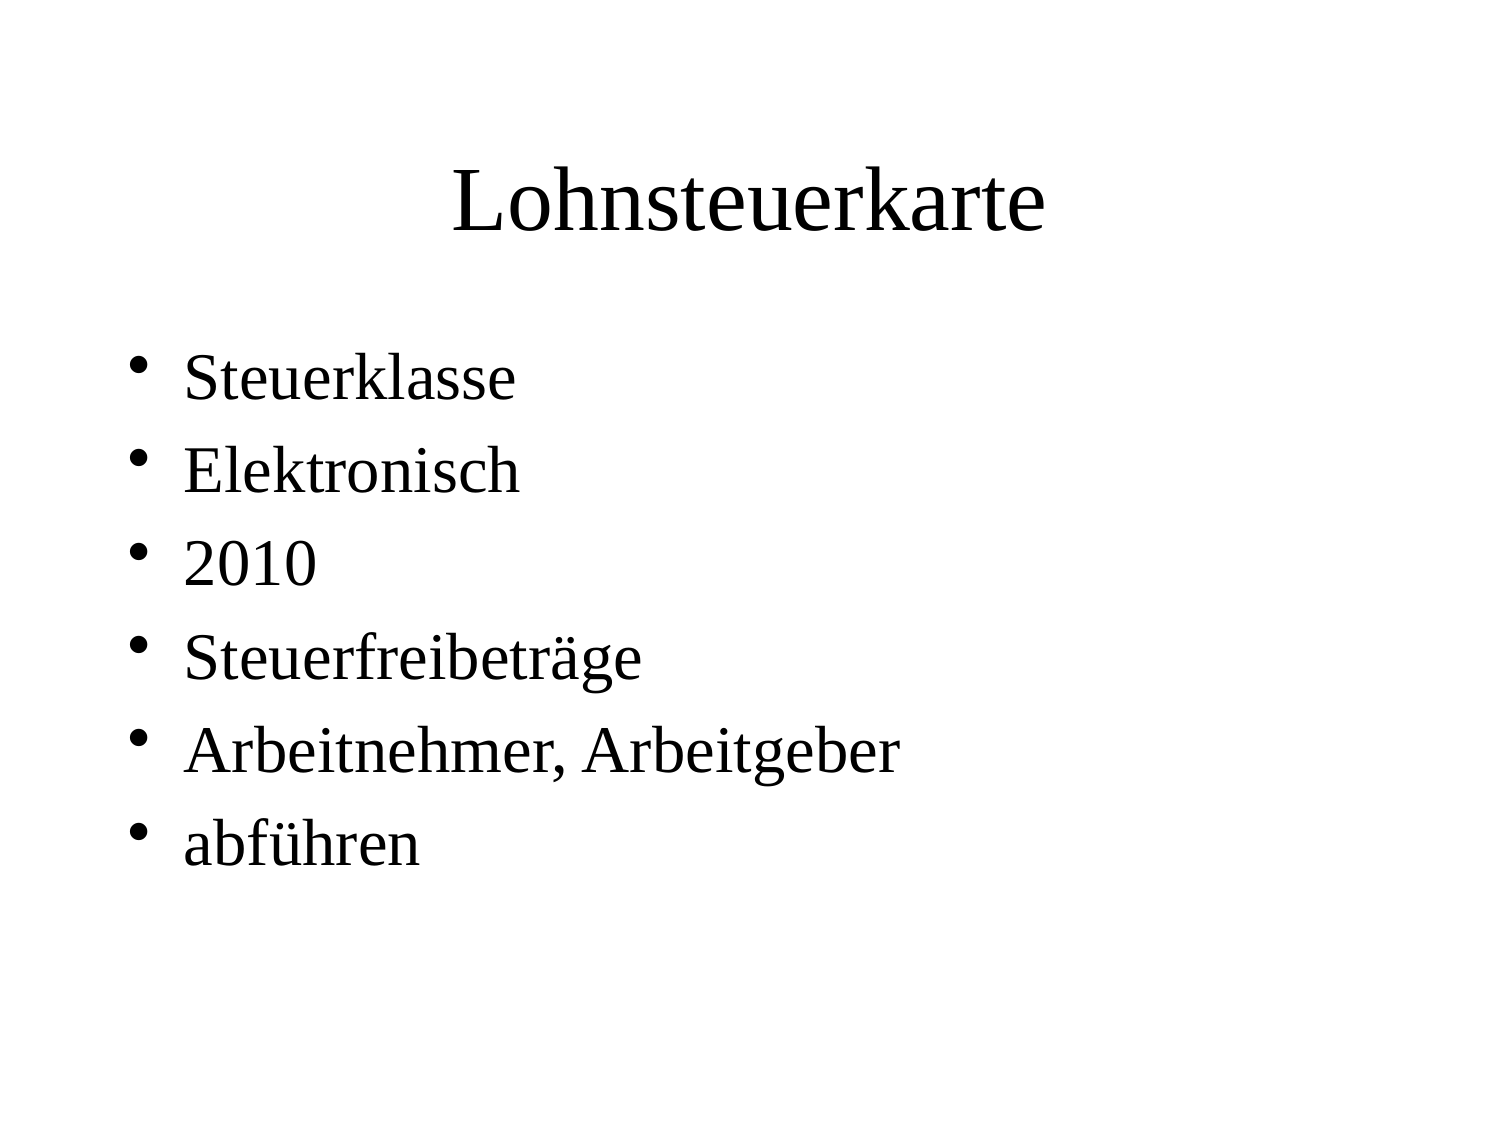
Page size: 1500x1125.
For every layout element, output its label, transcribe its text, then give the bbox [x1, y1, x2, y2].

title Lohnsteuerkarte [112, 99, 1388, 288]
list Steuerklasse Elektronisch 2010 Steuerfreibeträge Arbeitnehmer, Arbeitgeber abführen [112, 324, 1388, 1001]
